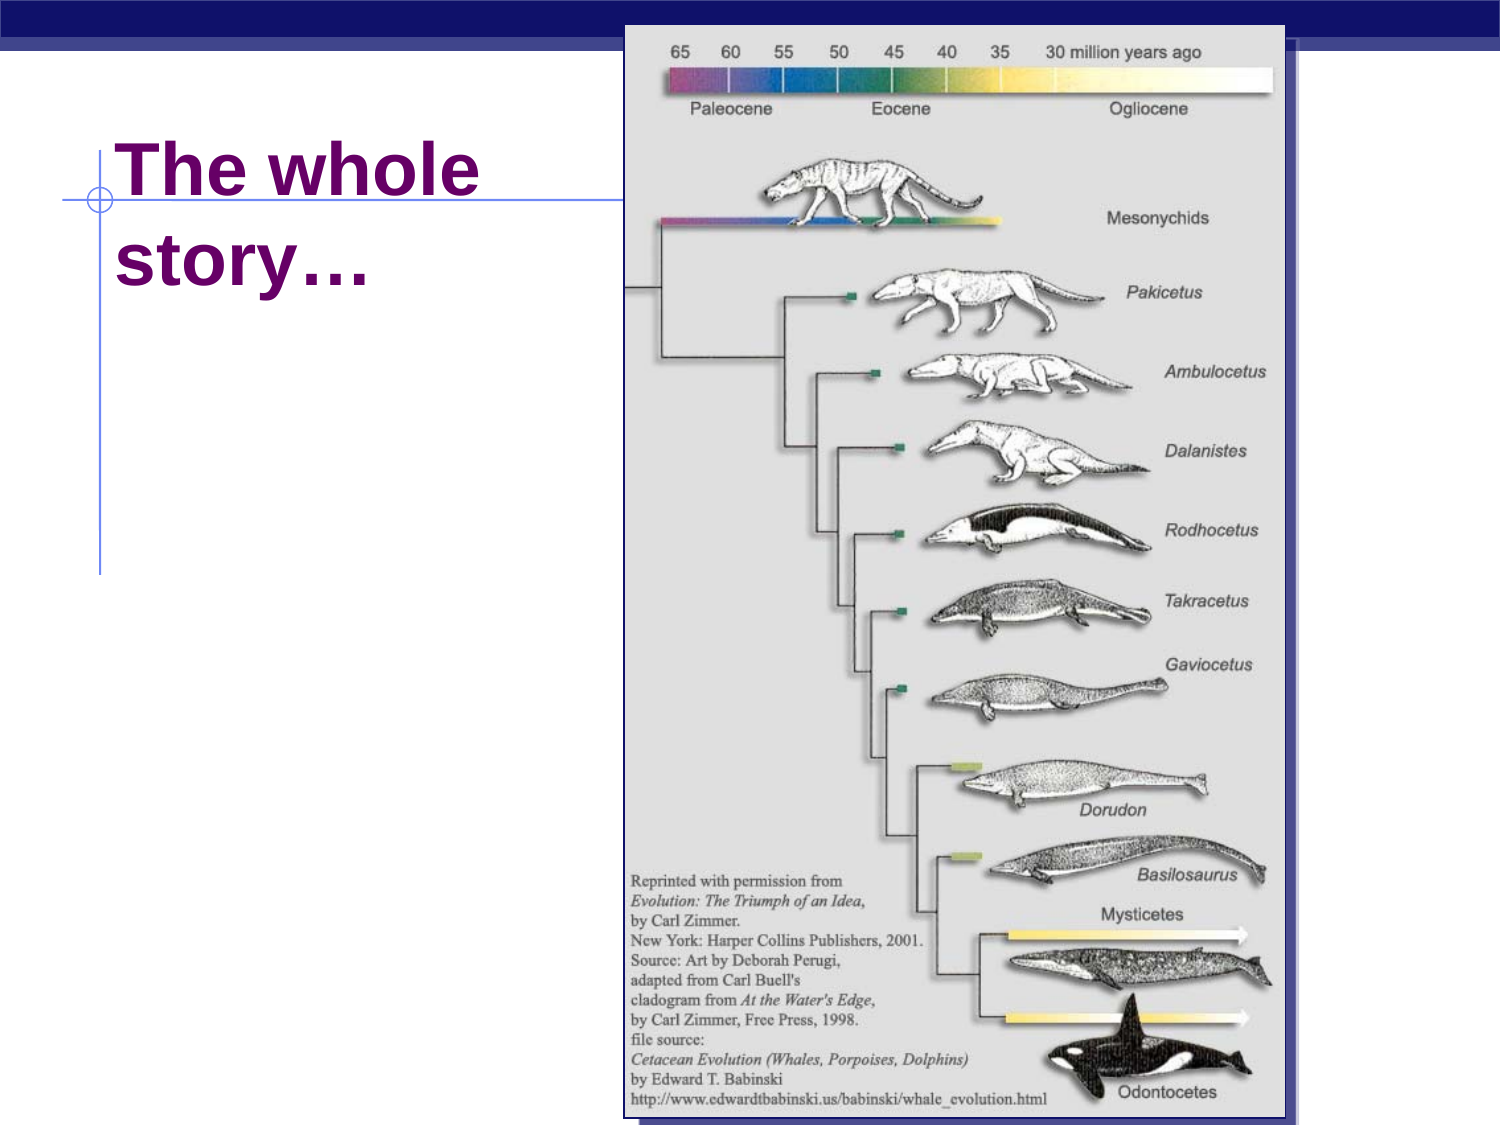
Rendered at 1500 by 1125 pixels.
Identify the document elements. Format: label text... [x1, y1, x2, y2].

picture [624, 24, 1285, 1118]
title The whole story… [99, 112, 619, 238]
